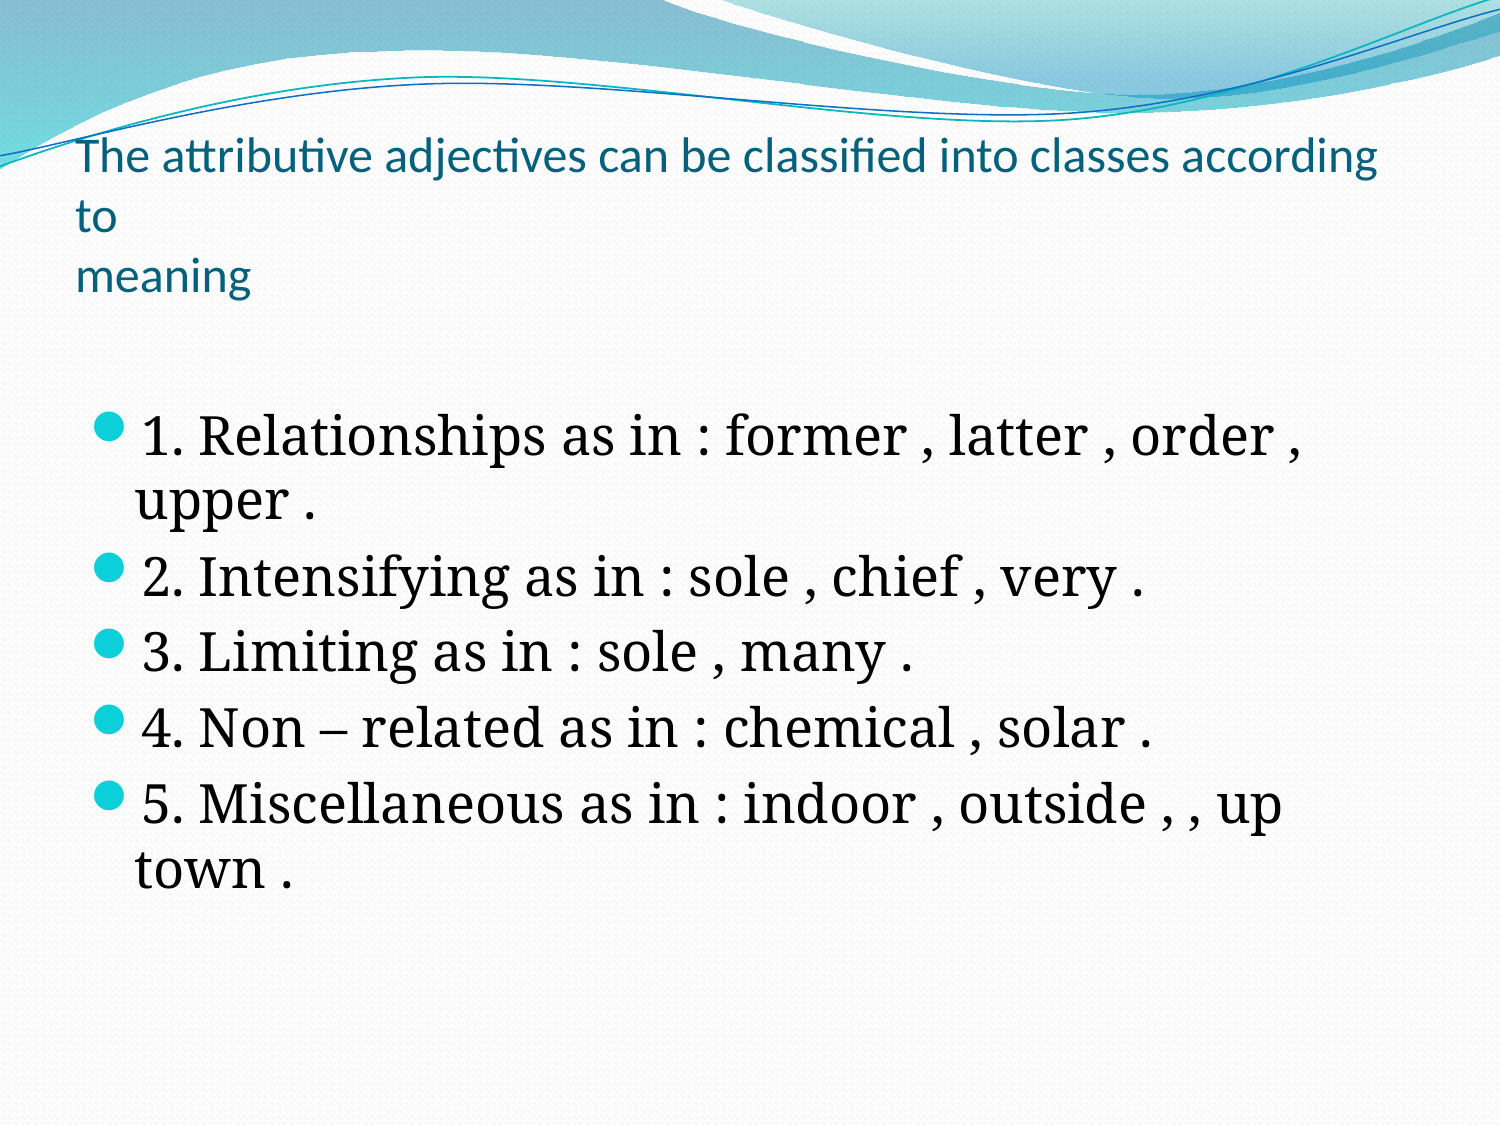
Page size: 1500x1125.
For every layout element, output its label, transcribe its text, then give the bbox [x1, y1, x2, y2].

list 1. Relationships as in : former , latter , order , upper . 2. Intensifying as in : sole , chief , very . 3. Limiting as in : sole , many . 4. Non – related as in : chemical , solar . 5. Miscellaneous as in : indoor , outside , , up town . [75, 317, 1425, 1038]
title The attributive adjectives can be classified into classes according to meaning [75, 115, 1425, 303]
